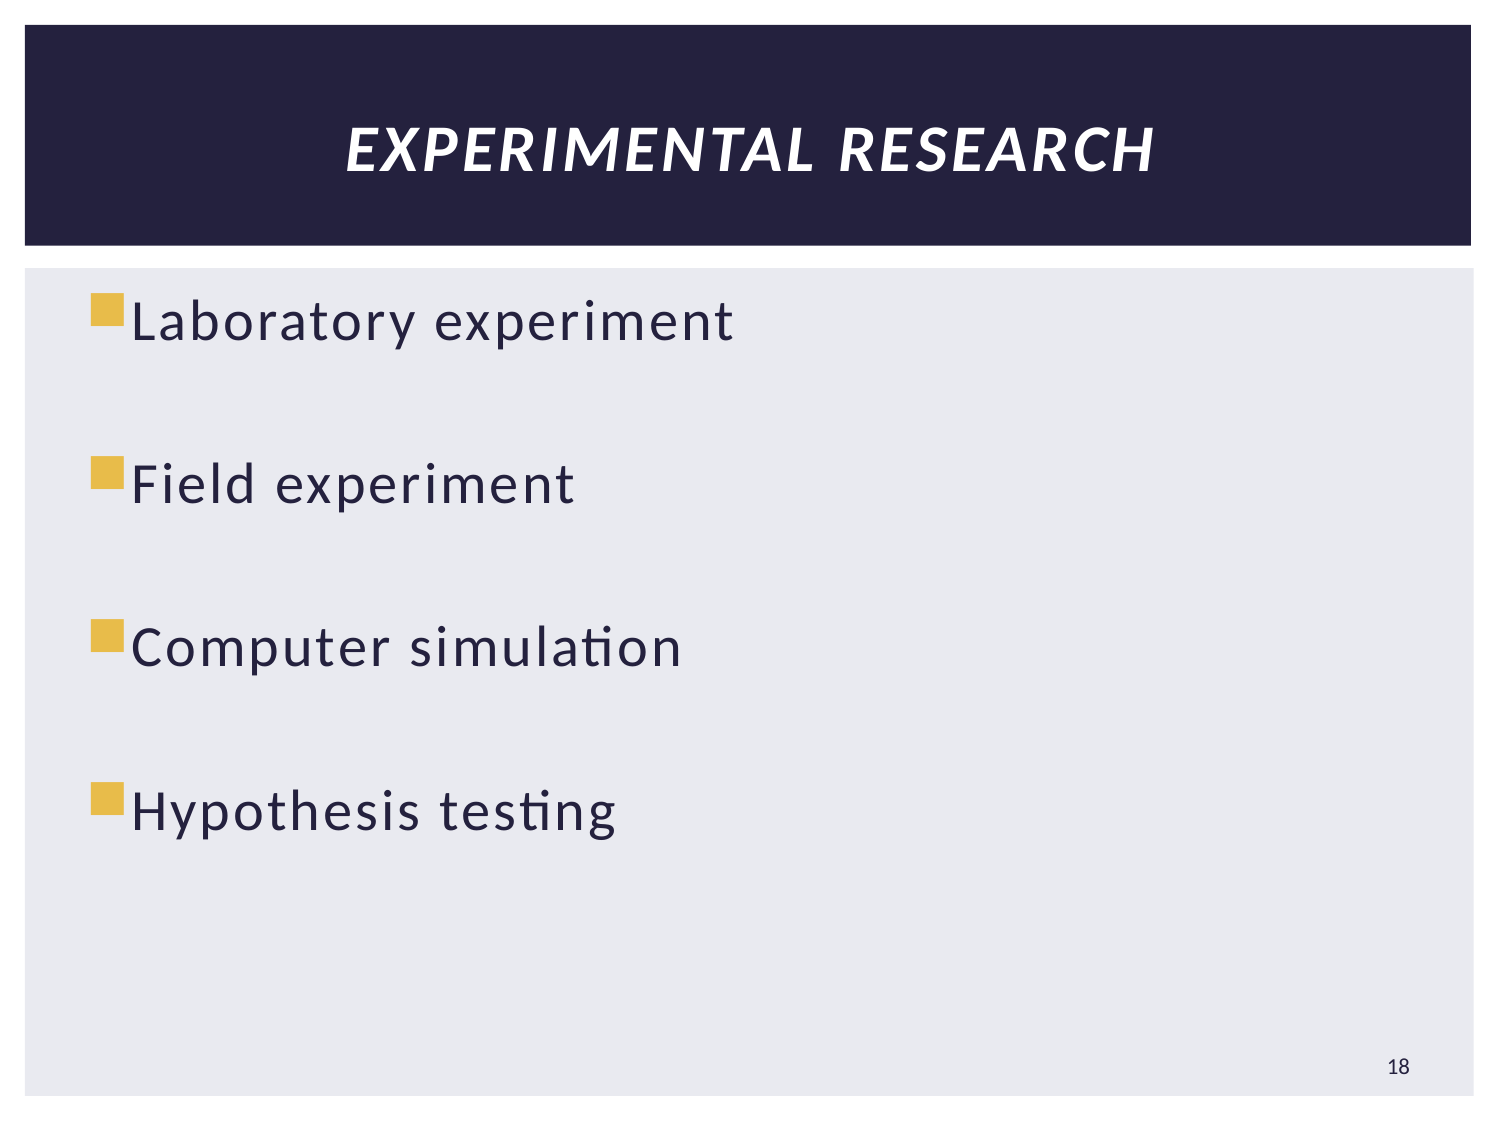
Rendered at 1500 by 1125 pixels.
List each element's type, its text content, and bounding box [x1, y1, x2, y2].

slide_number 18 [1349, 1041, 1448, 1089]
title Experimental Research [62, 58, 1438, 232]
list Laboratory experiment Field experiment Computer simulation Hypothesis testing [62, 275, 1500, 1088]
